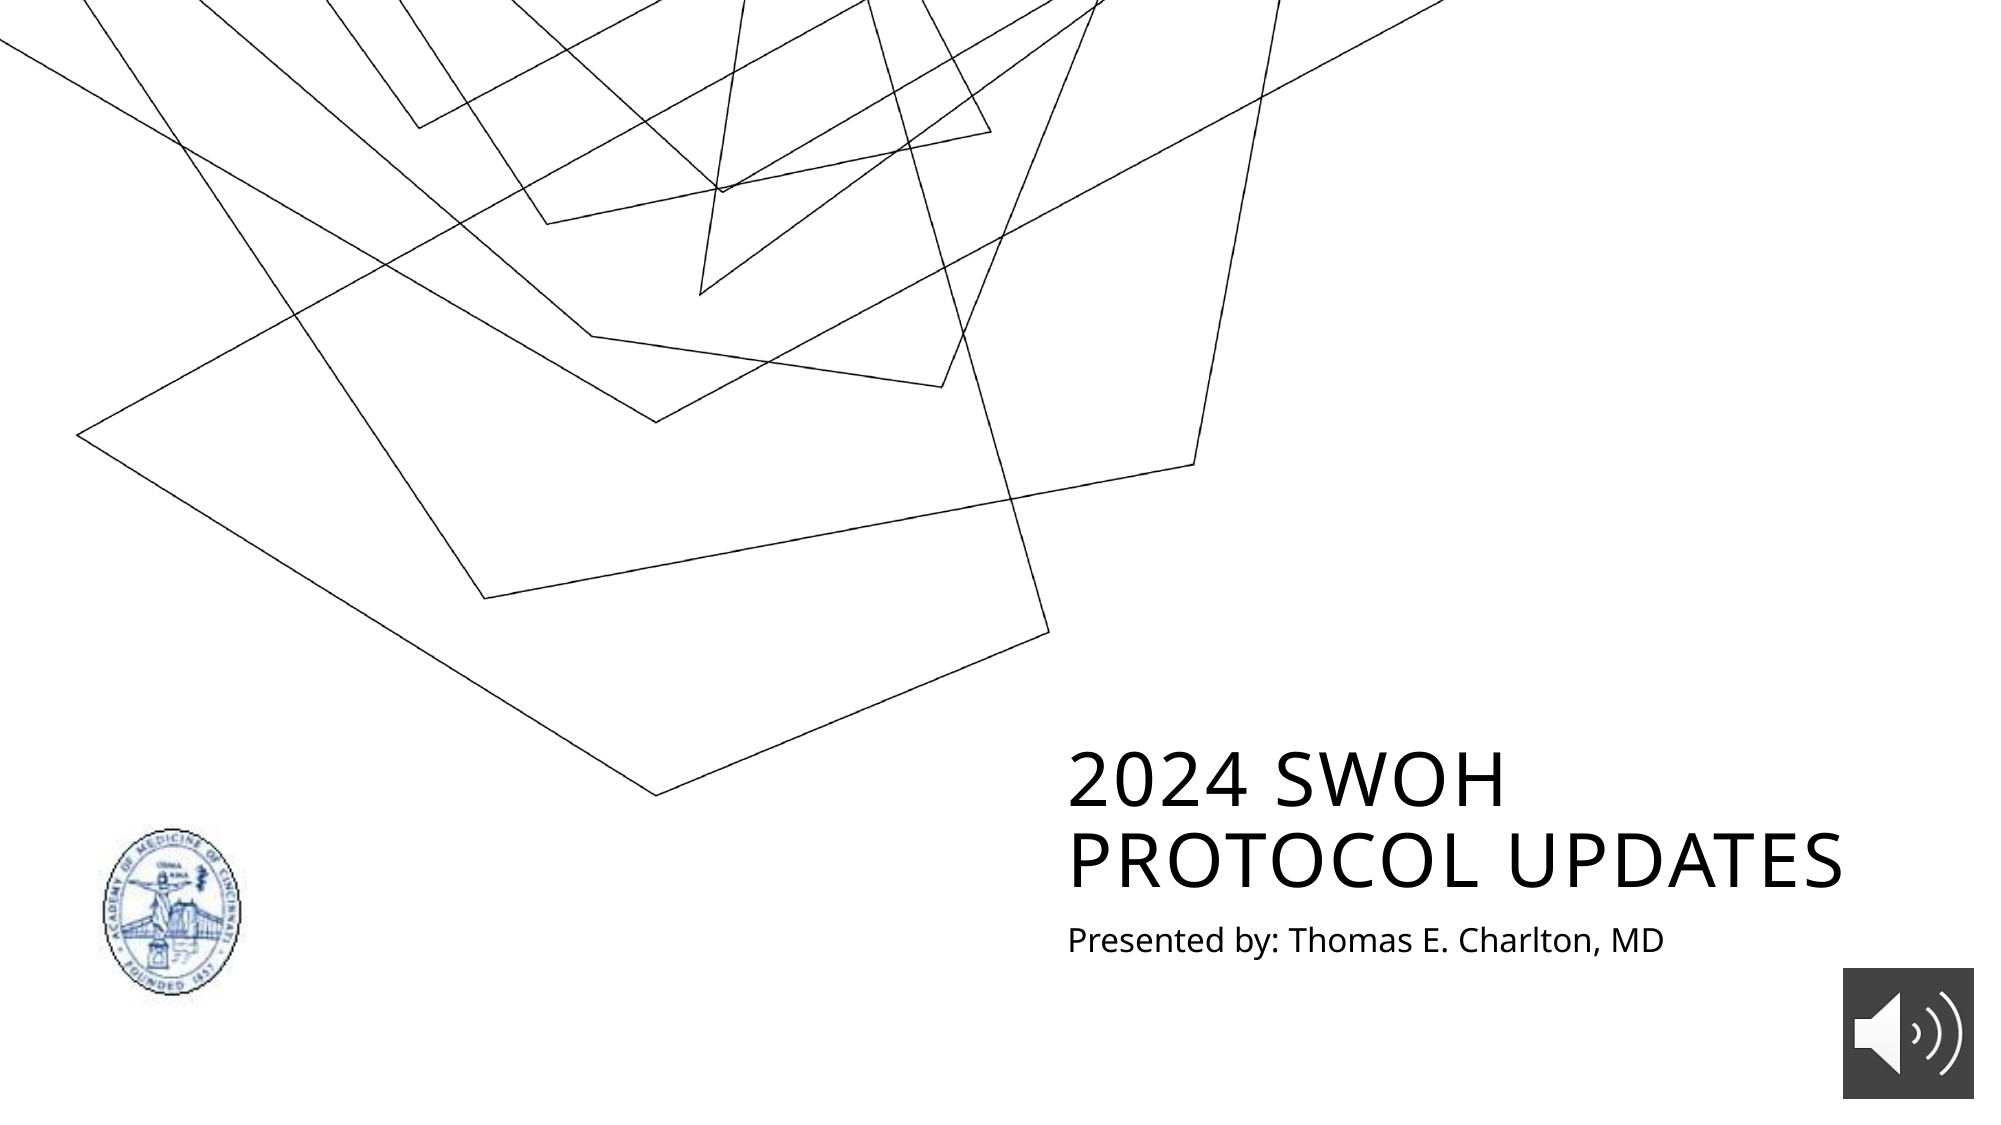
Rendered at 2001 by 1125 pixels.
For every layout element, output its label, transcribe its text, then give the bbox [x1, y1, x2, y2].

picture [1841, 966, 1975, 1100]
picture [0, 0, 1557, 1009]
subtitle Presented by: Thomas E. Charlton, MD [1052, 916, 1864, 982]
title 2024 SWOH Protocol Updates [1052, 727, 1864, 912]
